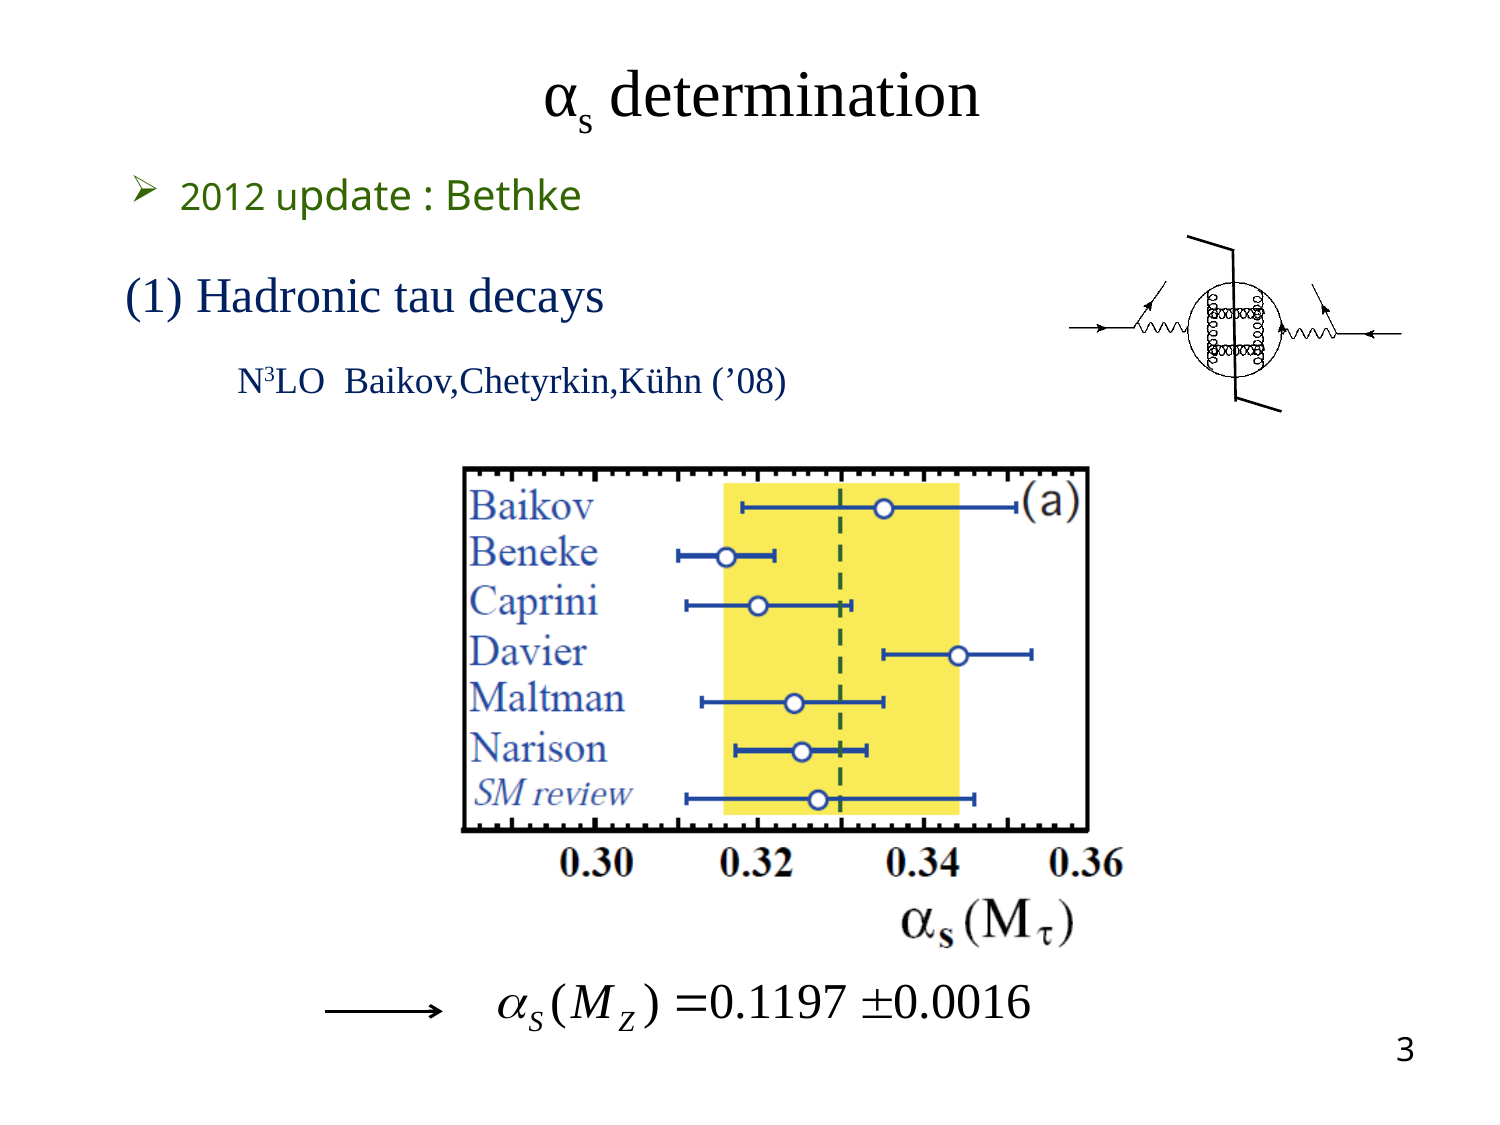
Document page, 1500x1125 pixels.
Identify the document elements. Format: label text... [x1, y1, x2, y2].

text_box αs determination [528, 42, 997, 149]
slide_number 3 [1341, 1023, 1431, 1079]
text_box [494, 975, 1034, 1036]
text_box N3LO Baikov,Chetyrkin,Kühn (’08) [222, 348, 952, 408]
picture [449, 437, 1140, 965]
text_box (1) Hadronic tau decays [110, 255, 770, 330]
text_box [1069, 235, 1402, 412]
text_box 2012 update : Bethke [115, 160, 598, 226]
